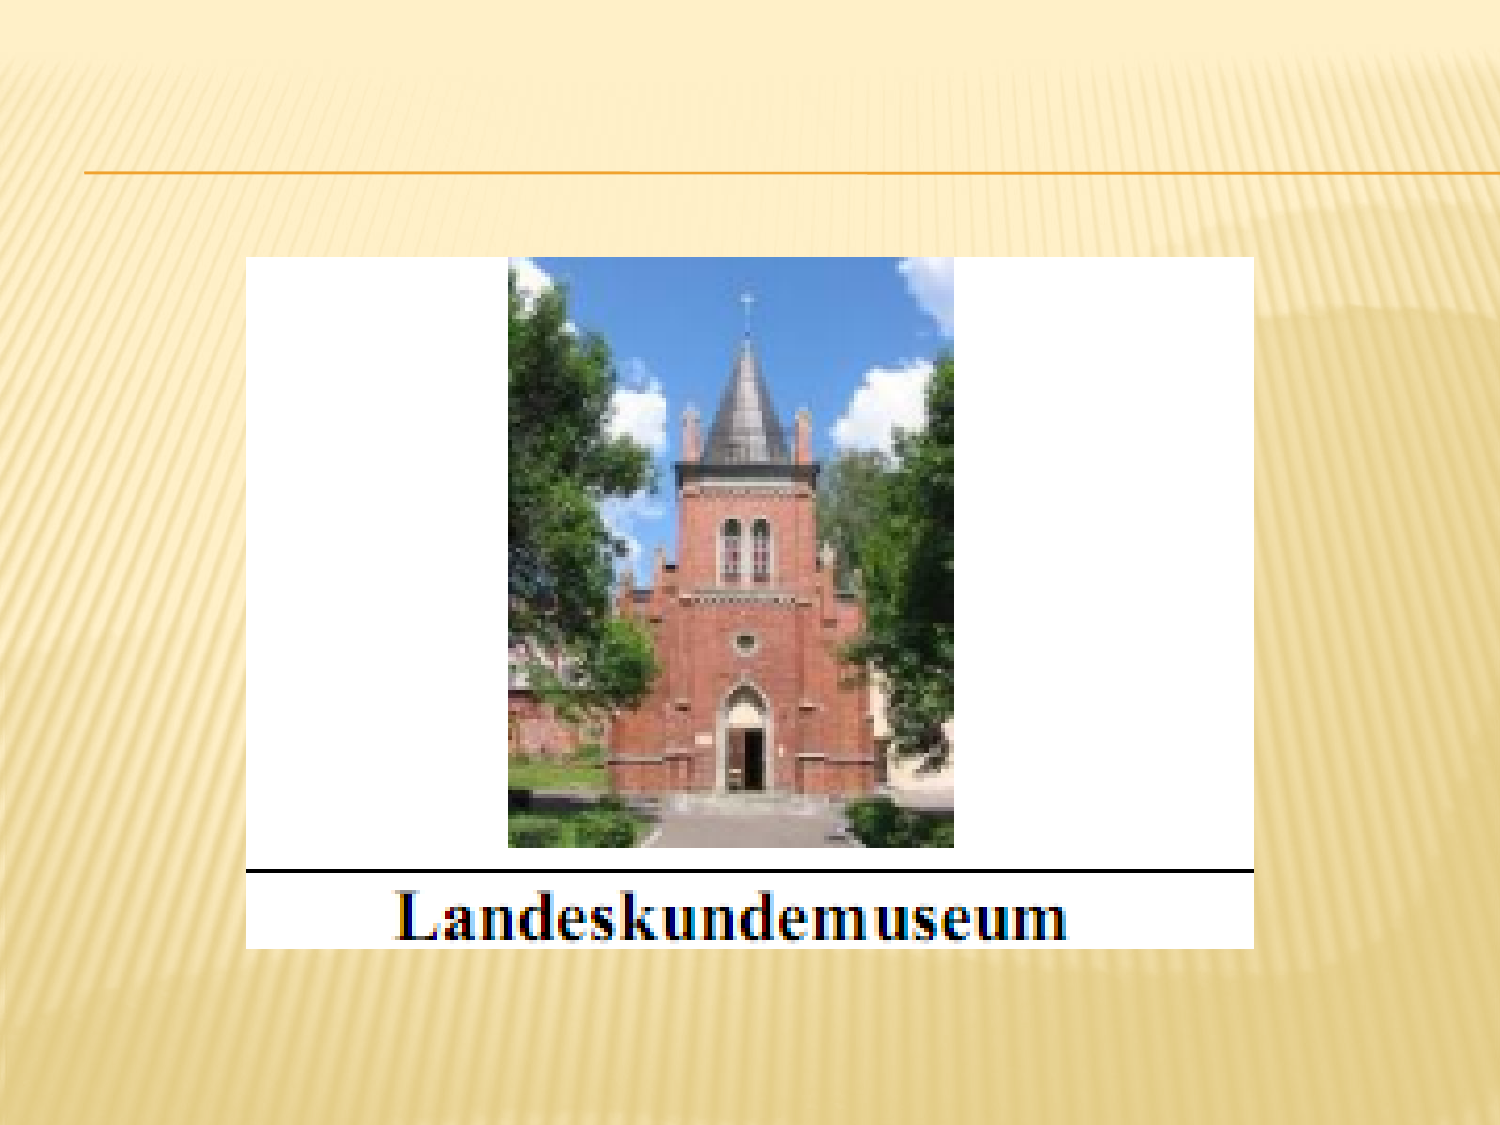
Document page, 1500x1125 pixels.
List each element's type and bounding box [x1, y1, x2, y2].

list [245, 257, 1254, 949]
